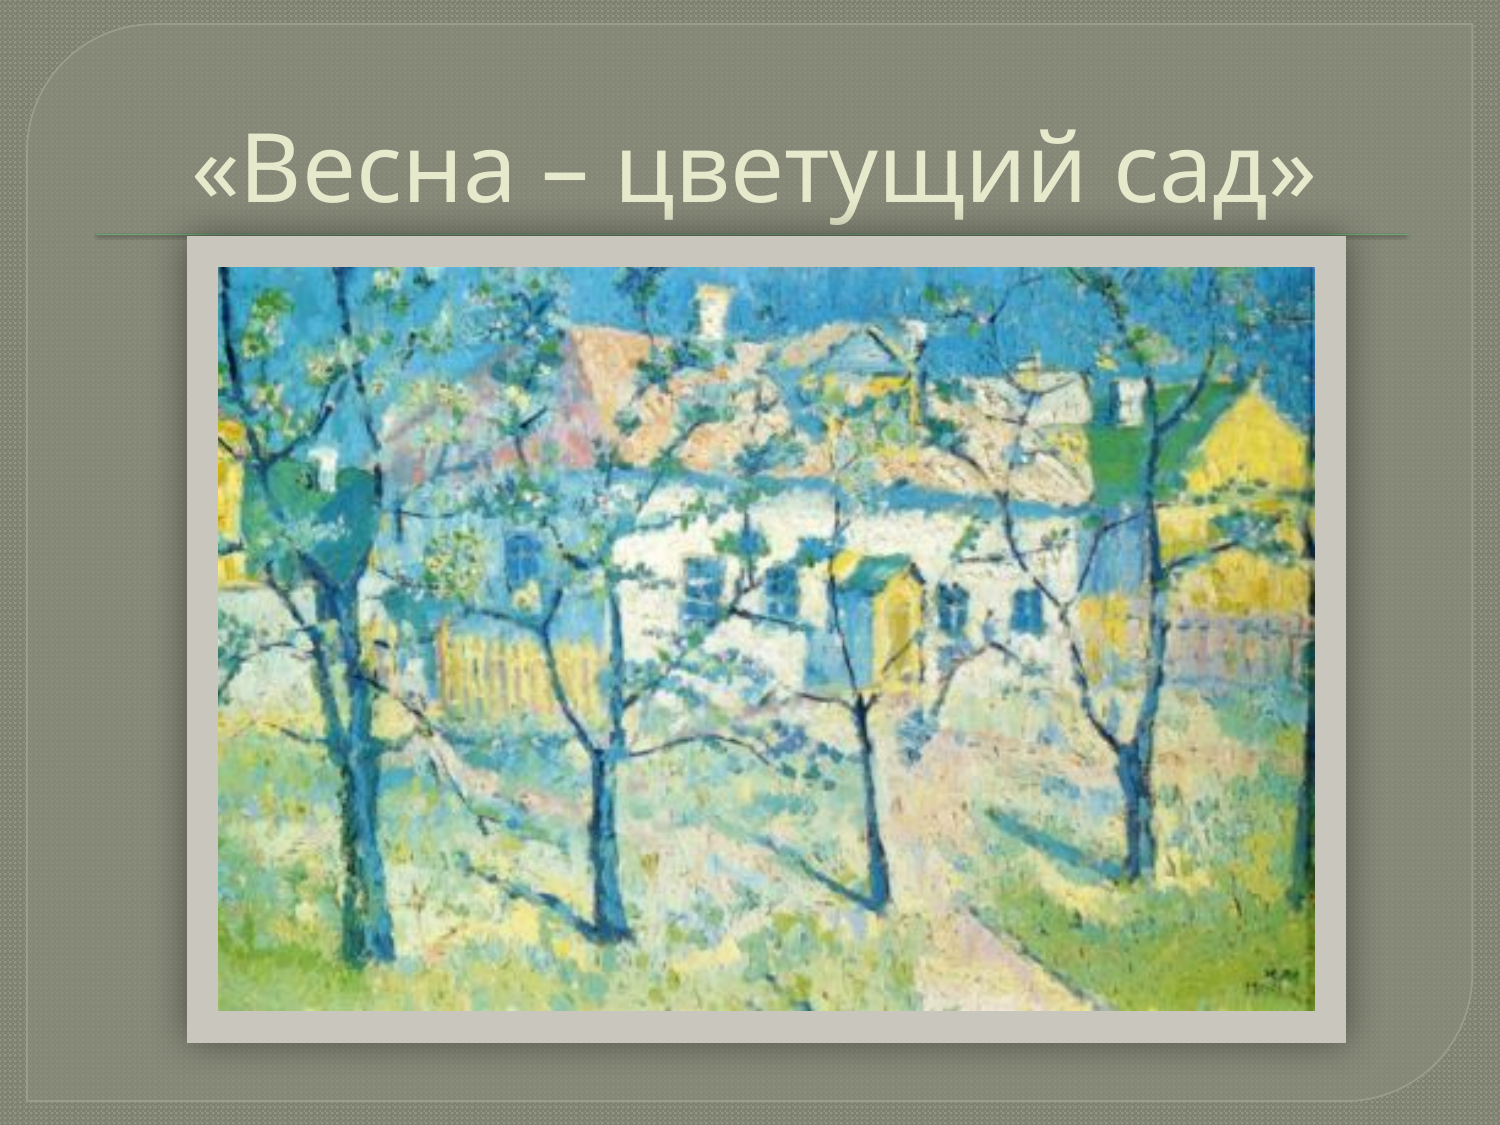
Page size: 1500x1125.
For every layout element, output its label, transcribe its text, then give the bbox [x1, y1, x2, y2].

title «Весна – цветущий сад» [75, 41, 1425, 230]
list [218, 266, 1316, 1012]
